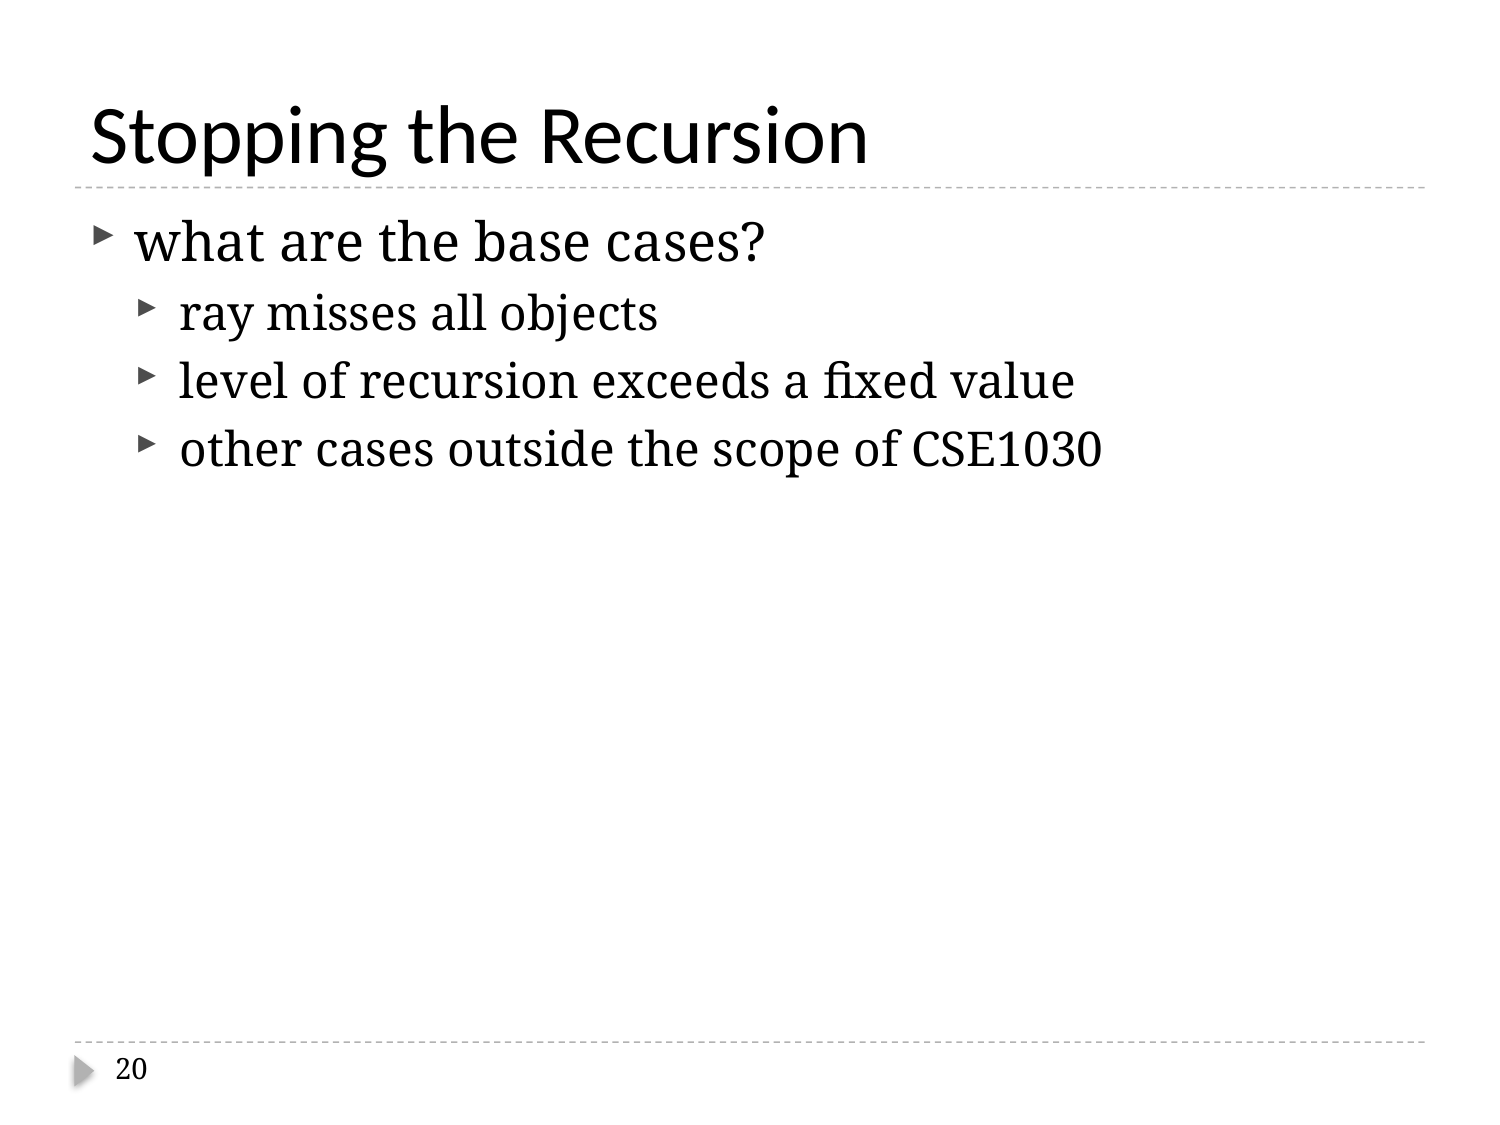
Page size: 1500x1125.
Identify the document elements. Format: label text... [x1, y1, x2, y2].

slide_number 20 [100, 1042, 426, 1103]
list what are the base cases? ray misses all objects level of recursion exceeds a fixed value other cases outside the scope of CSE1030 [75, 200, 1425, 1010]
title Stopping the Recursion [75, 24, 1425, 188]
